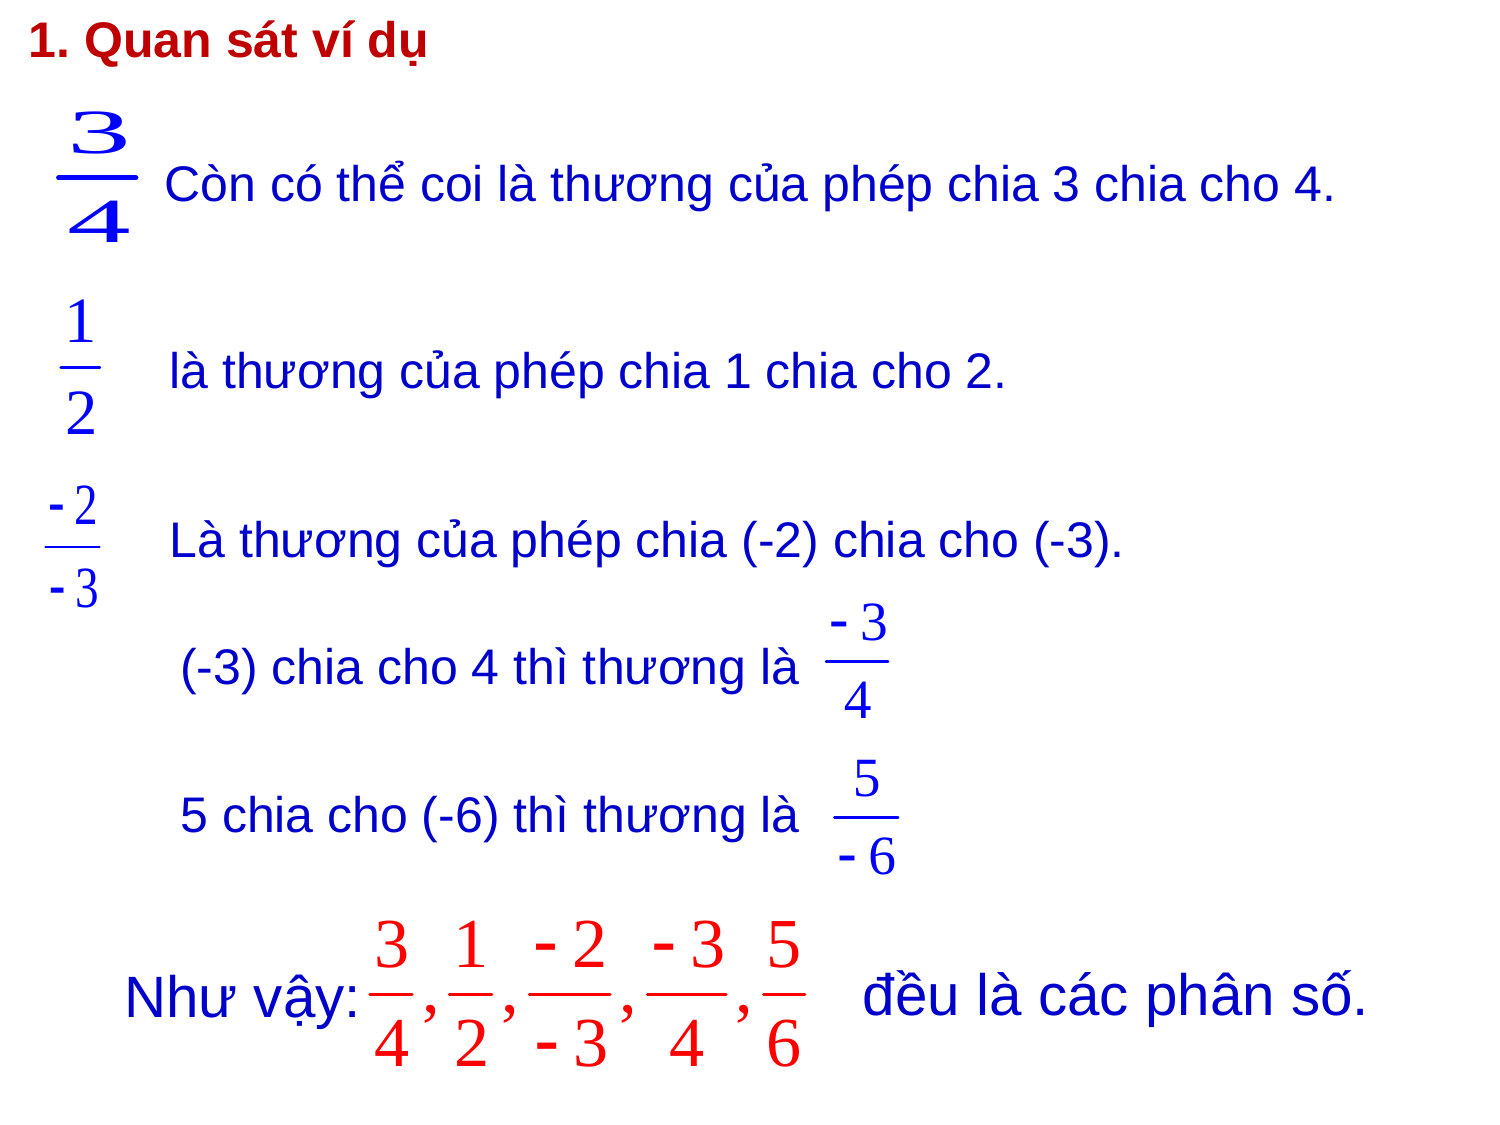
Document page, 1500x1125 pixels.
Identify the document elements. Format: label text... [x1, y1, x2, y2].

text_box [161, 587, 901, 732]
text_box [37, 468, 1147, 620]
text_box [162, 743, 909, 888]
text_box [49, 281, 1029, 449]
text_box Như vậy: [109, 951, 352, 1037]
text_box đều là các phân số. [848, 950, 1385, 1035]
text_box 1. Quan sát ví dụ [14, 0, 445, 75]
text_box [357, 900, 821, 1083]
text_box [37, 93, 1401, 257]
